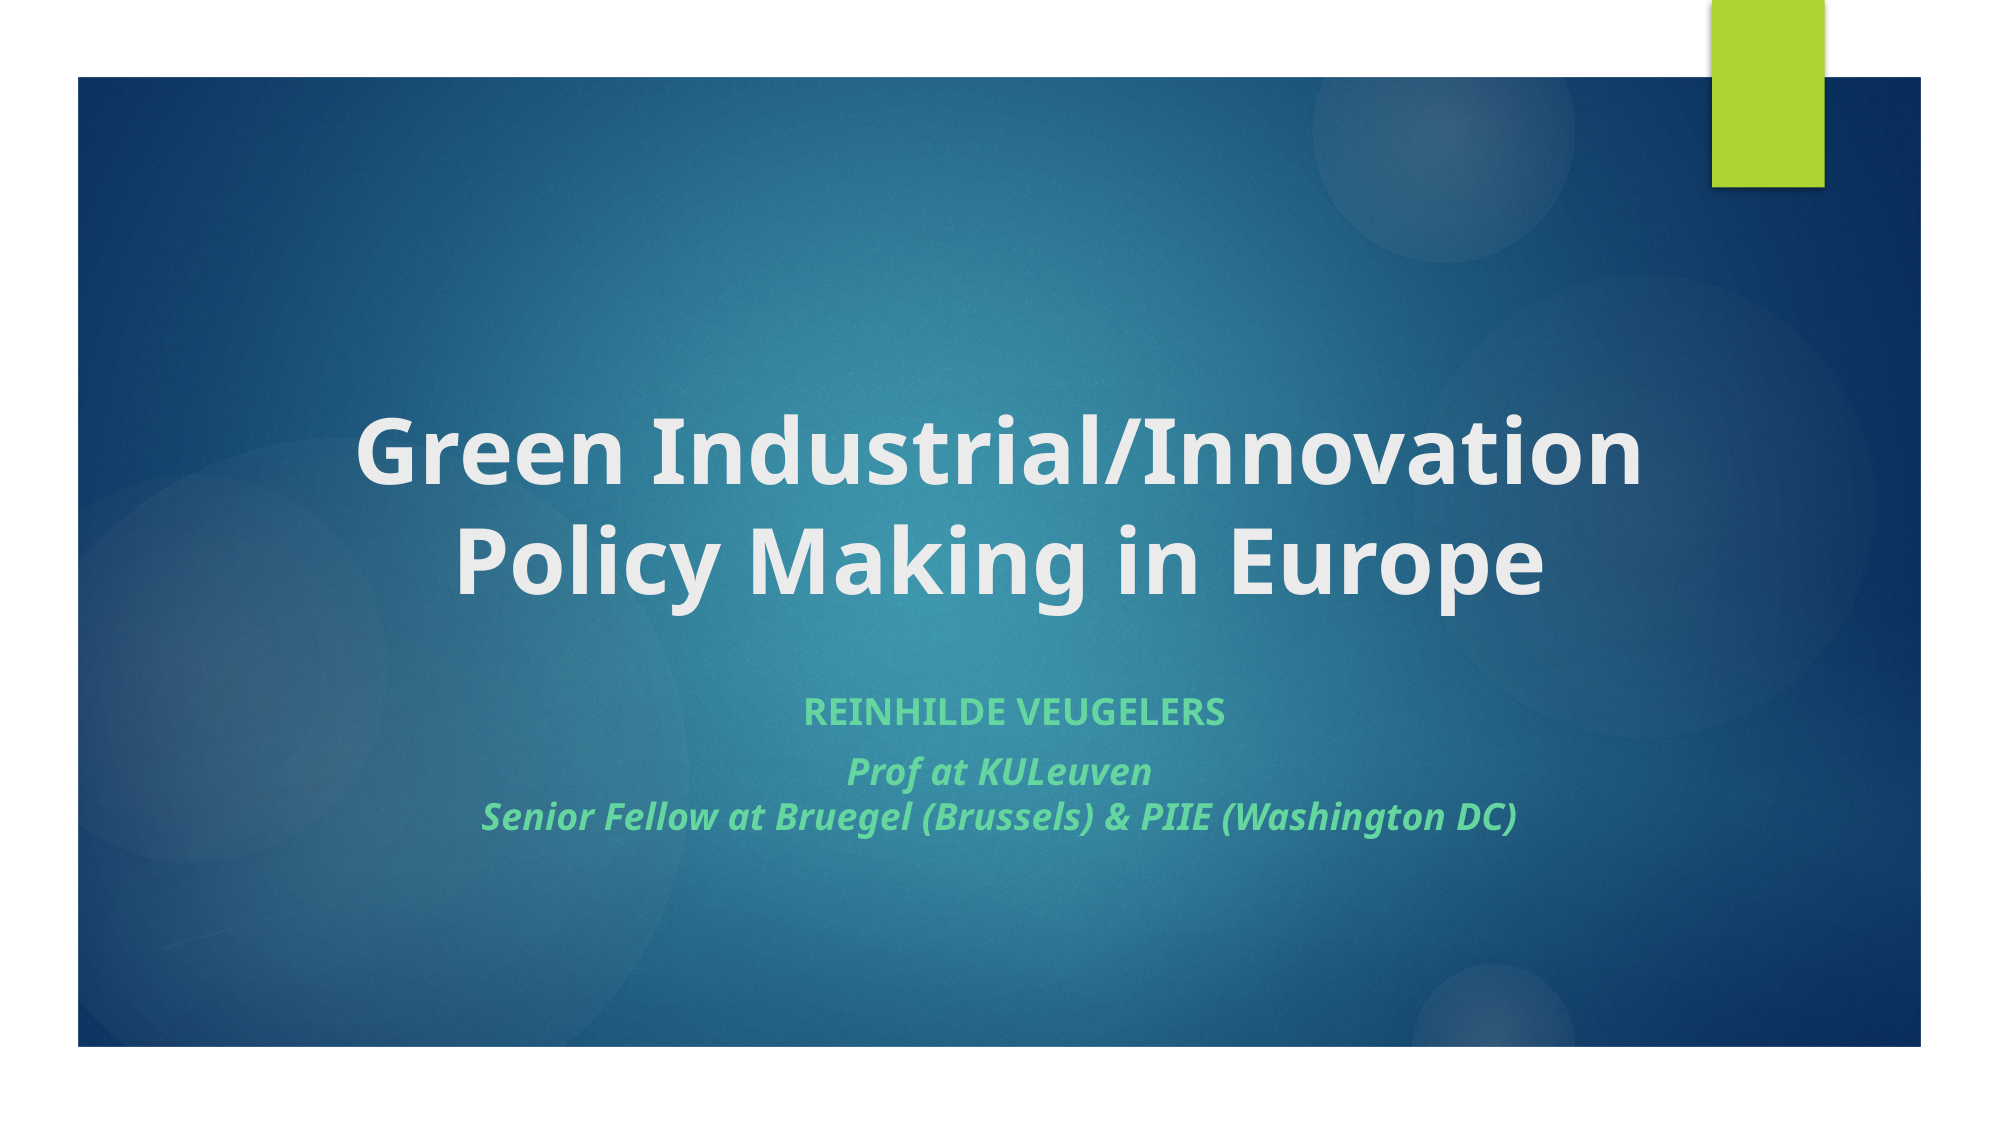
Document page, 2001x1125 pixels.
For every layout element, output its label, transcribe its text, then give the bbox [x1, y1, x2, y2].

title Green Industrial/Innovation Policy Making in Europe REINHILDE VEUGELERS Prof at KULeuven Senior Fellow at Bruegel (Brussels) & PIIE (Washington DC) [276, 406, 1724, 846]
